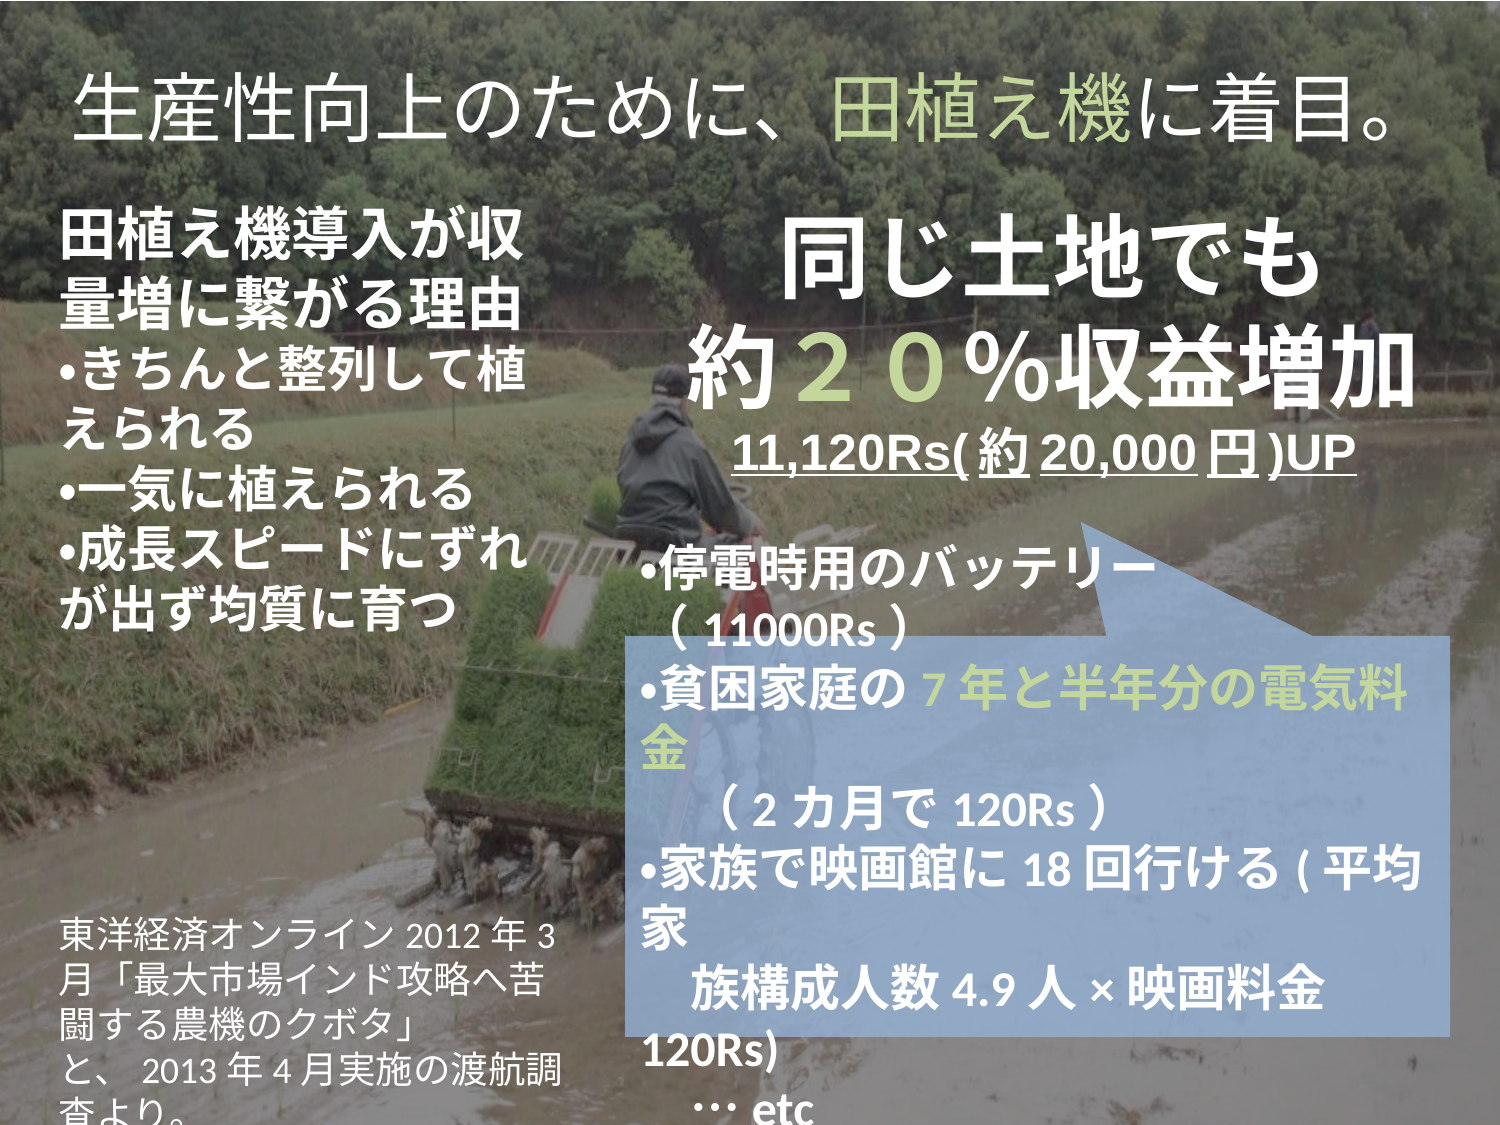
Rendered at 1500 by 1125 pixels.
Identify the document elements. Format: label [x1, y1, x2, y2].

list [0, 1, 1500, 1125]
